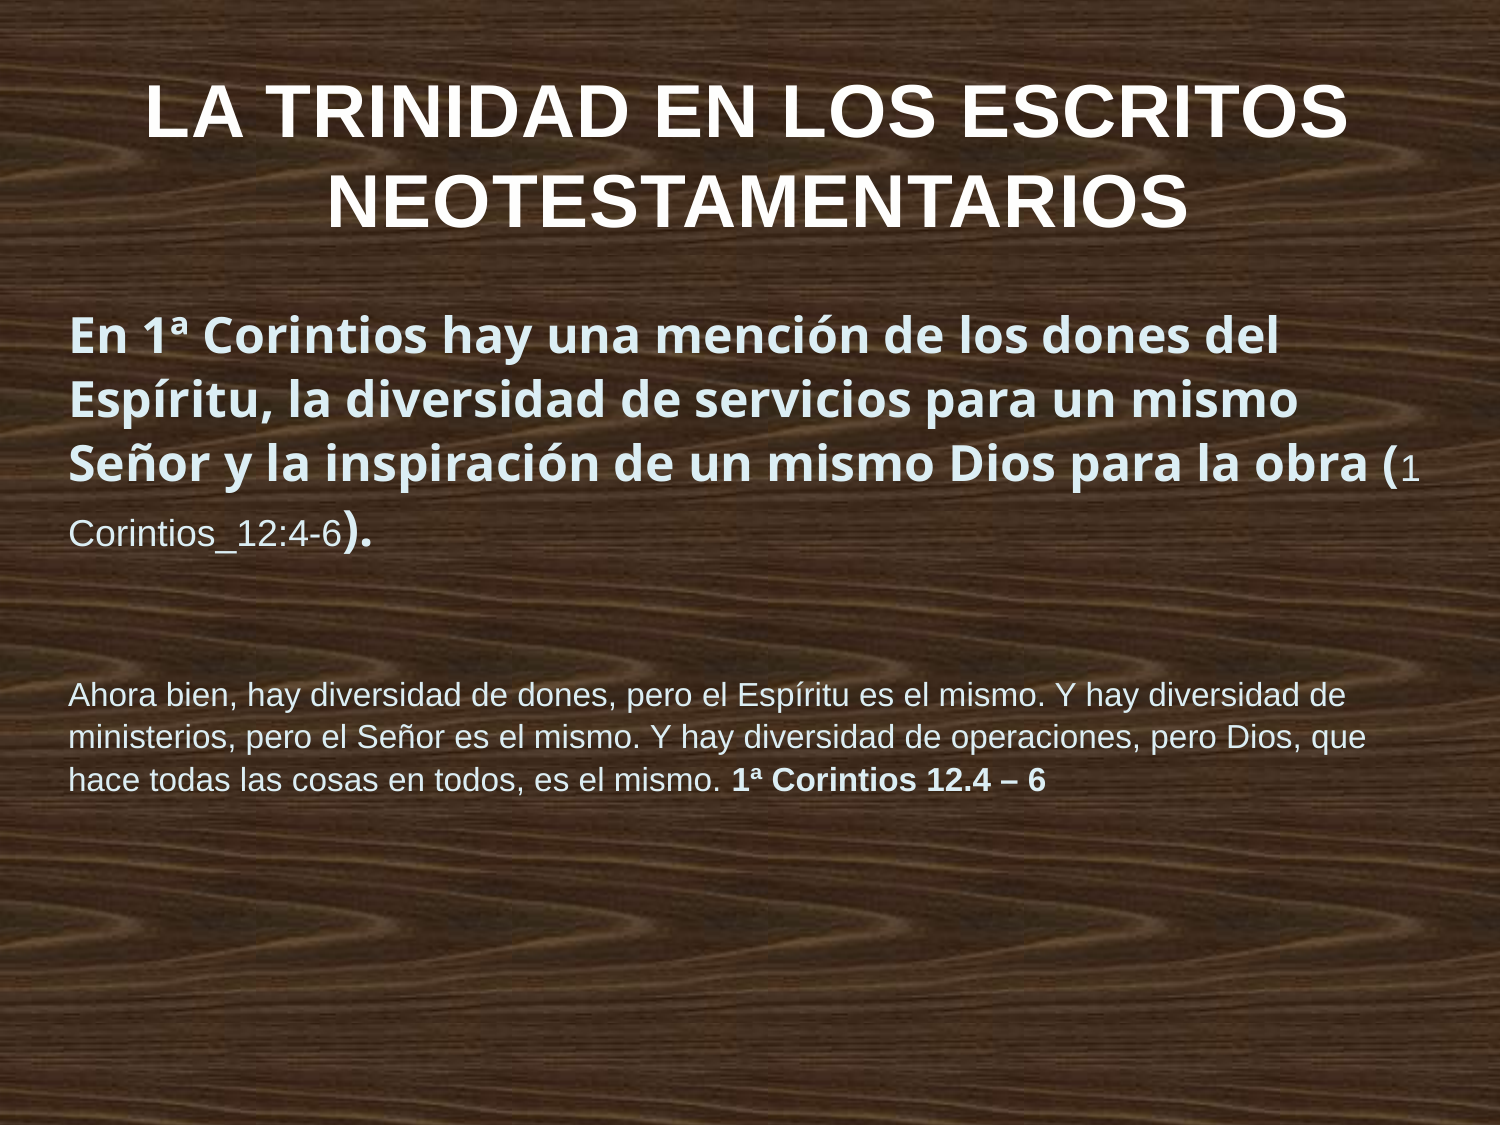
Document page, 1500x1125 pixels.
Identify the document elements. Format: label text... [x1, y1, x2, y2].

picture [0, 0, 1500, 1125]
subtitle En 1ª Corintios hay una mención de los dones del Espíritu, la diversidad de servicios para un mismo Señor y la inspiración de un mismo Dios para la obra (1 Corintios_12:4-6). Ahora bien, hay diversidad de dones, pero el Espíritu es el mismo. Y hay diversidad de ministerios, pero el Señor es el mismo. Y hay diversidad de operaciones, pero Dios, que hace todas las cosas en todos, es el mismo. 1ª Corintios 12.4 – 6 [53, 291, 1454, 1059]
text_box LA TRINIDAD EN LOS ESCRITOS NEOTESTAMENTARIOS [129, 54, 1389, 250]
